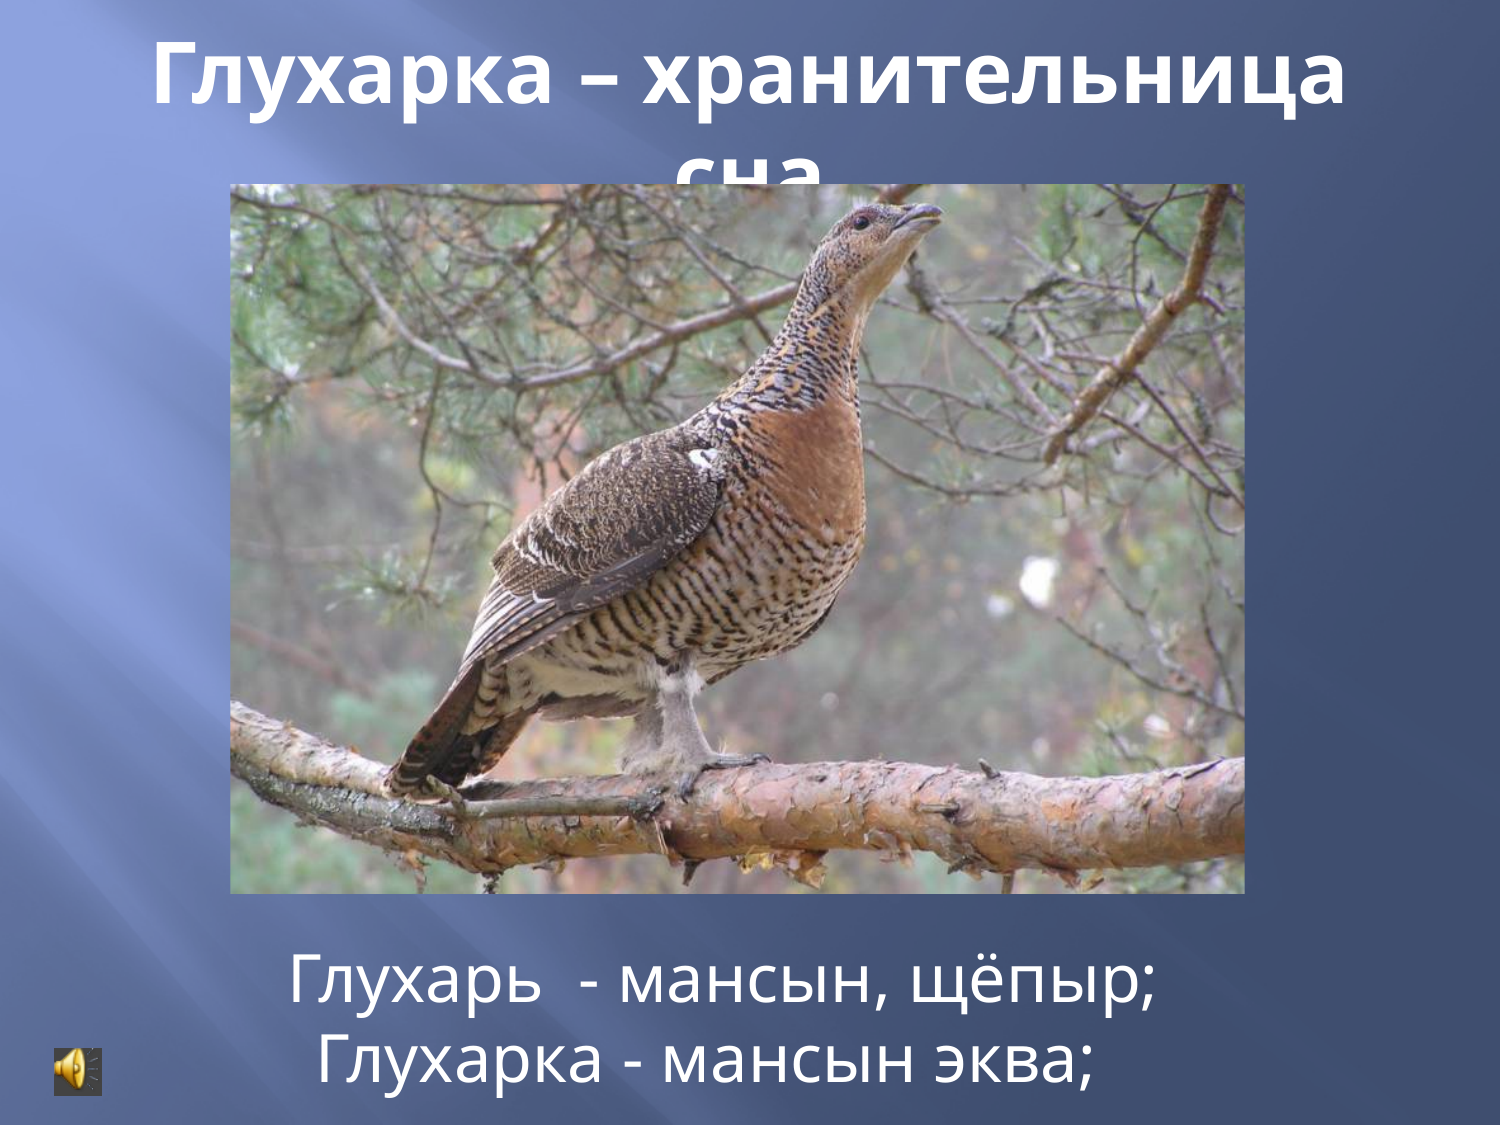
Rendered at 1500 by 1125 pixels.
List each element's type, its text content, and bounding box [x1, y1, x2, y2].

text_box Глухарь - мансын, щёпыр; Глухарка - мансын эква; [88, 928, 1376, 1104]
picture [229, 184, 1245, 894]
picture [52, 1046, 104, 1098]
title Глухарка – хранительница сна [75, 45, 1425, 197]
